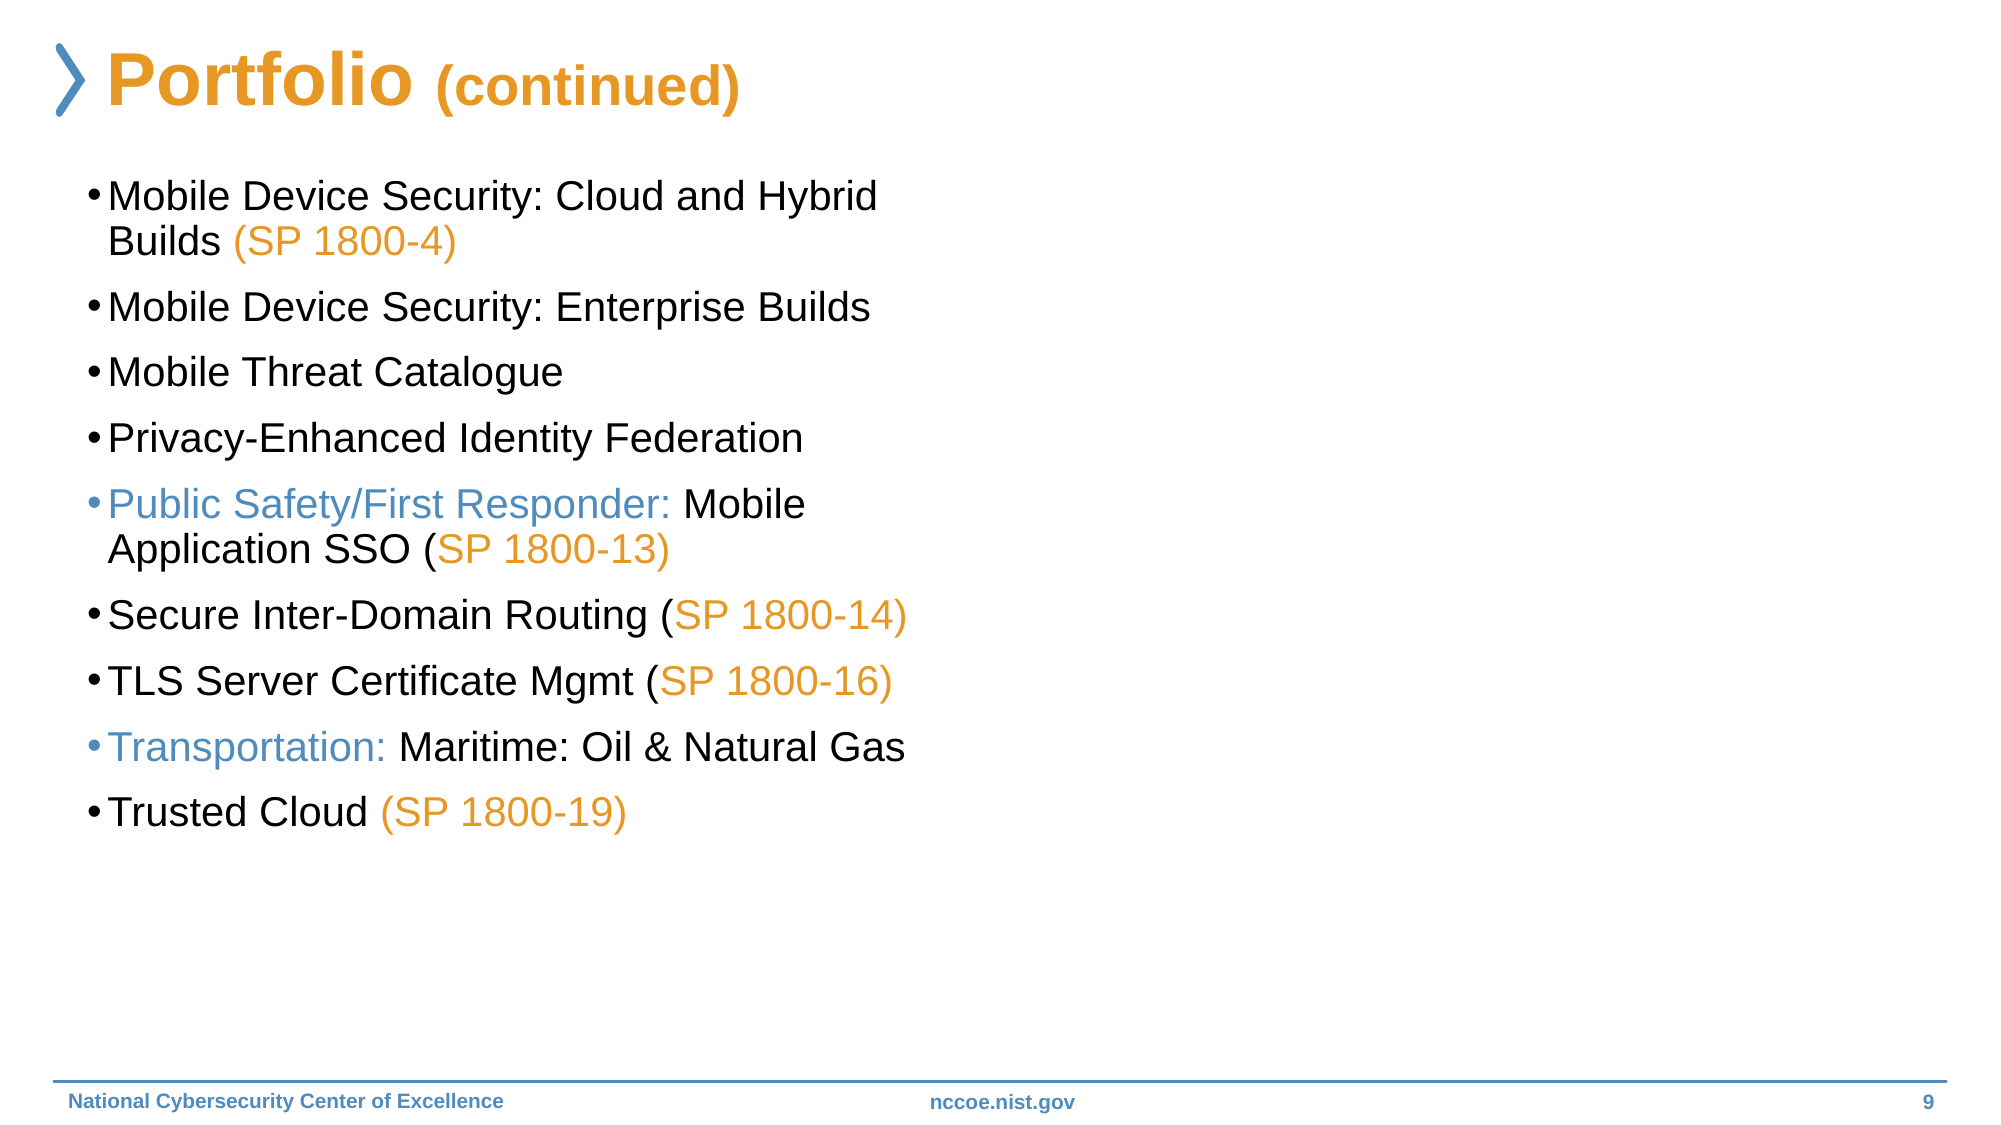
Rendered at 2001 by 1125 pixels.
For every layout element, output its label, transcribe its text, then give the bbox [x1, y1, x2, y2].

title Portfolio (continued) [91, 33, 1817, 131]
text_box Mobile Device Security: Cloud and Hybrid Builds (SP 1800-4) Mobile Device Security: Enterprise Builds Mobile Threat Catalogue Privacy-Enhanced Identity Federation Public Safety/First Responder: Mobile Application SSO (SP 1800-13) Secure Inter-Domain Routing (SP 1800-14) TLS Server Certificate Mgmt (SP 1800-16) Transportation: Maritime: Oil & Natural Gas Trusted Cloud (SP 1800-19) [72, 166, 1836, 1007]
